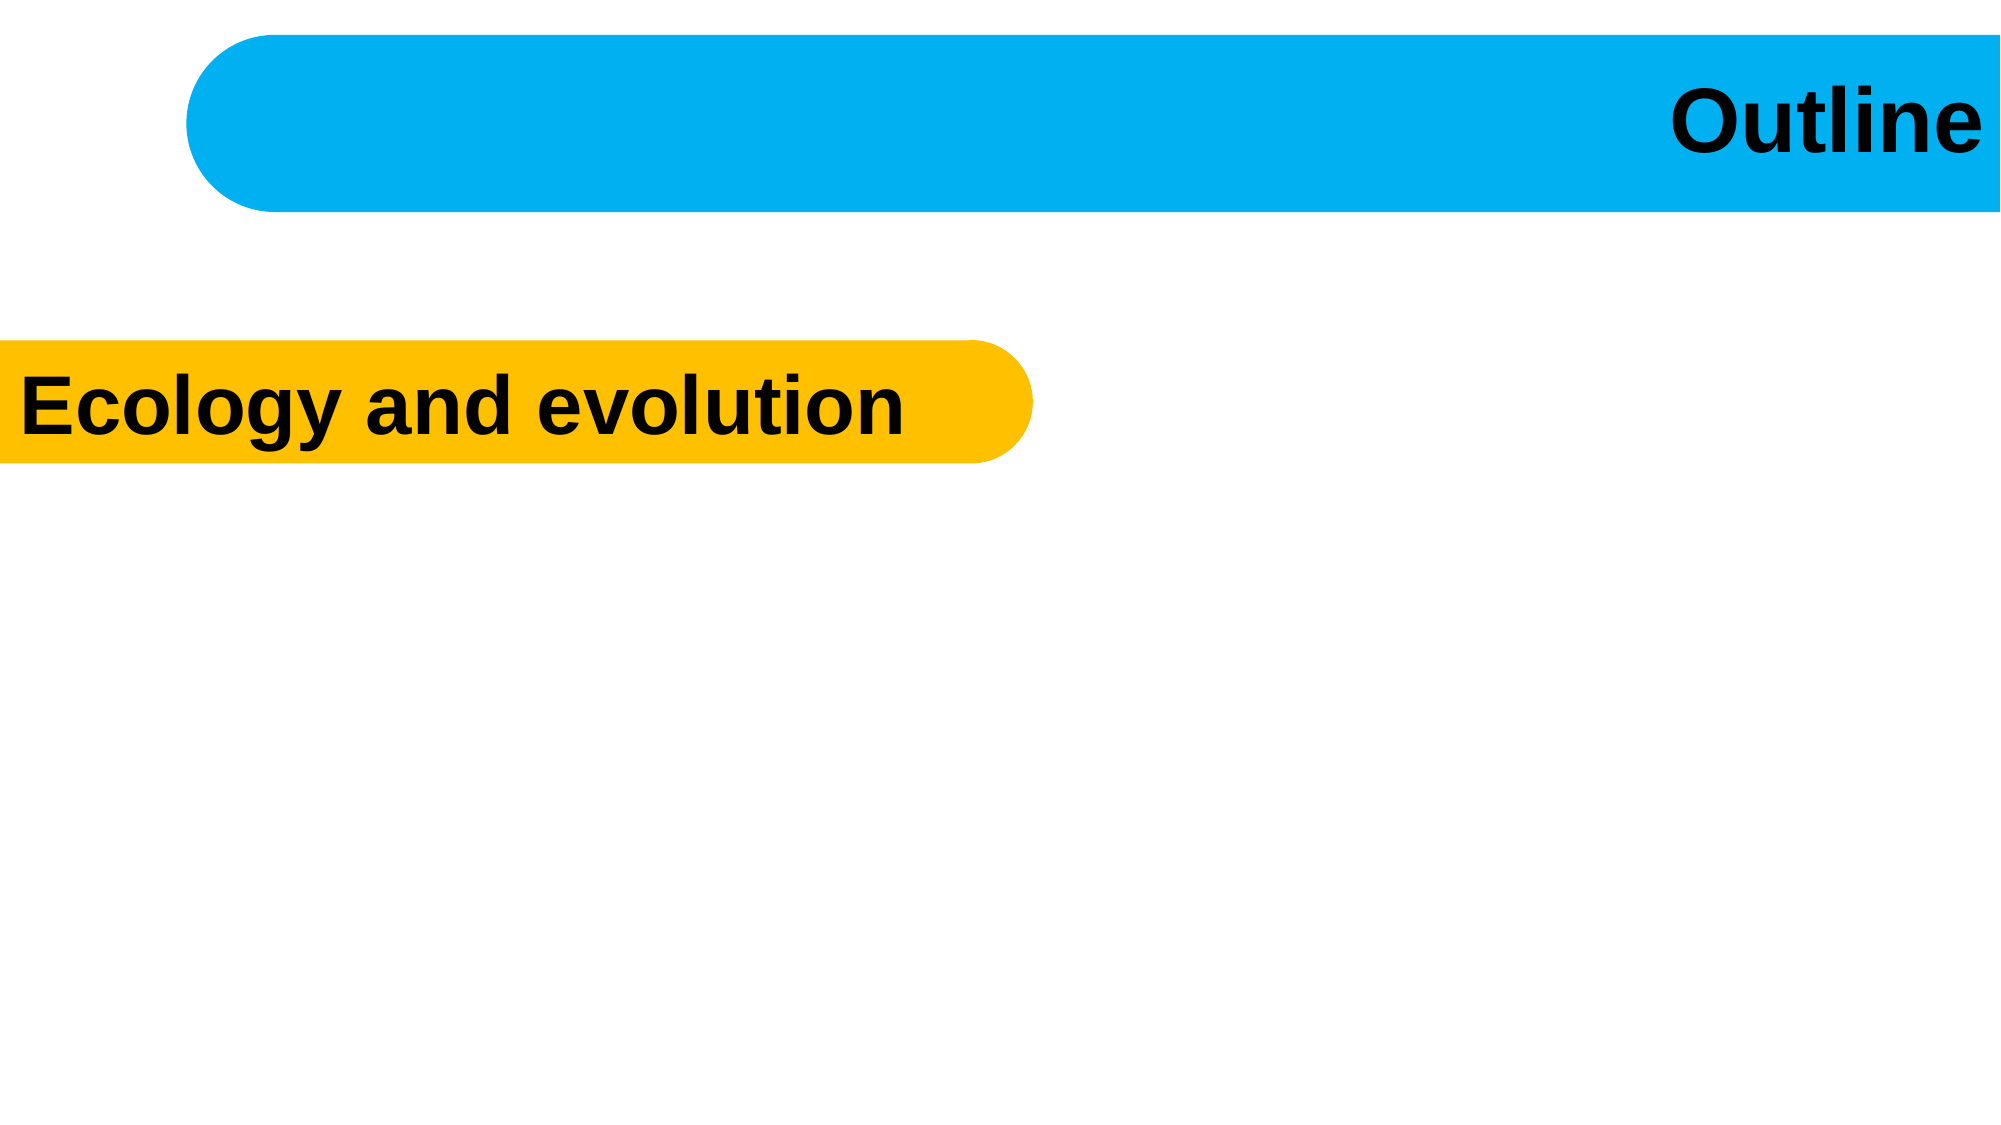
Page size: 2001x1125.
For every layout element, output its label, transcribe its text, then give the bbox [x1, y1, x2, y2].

text_box [0, 339, 1034, 465]
title Outline [230, 14, 2000, 232]
text_box Ecology and evolution [4, 343, 923, 459]
